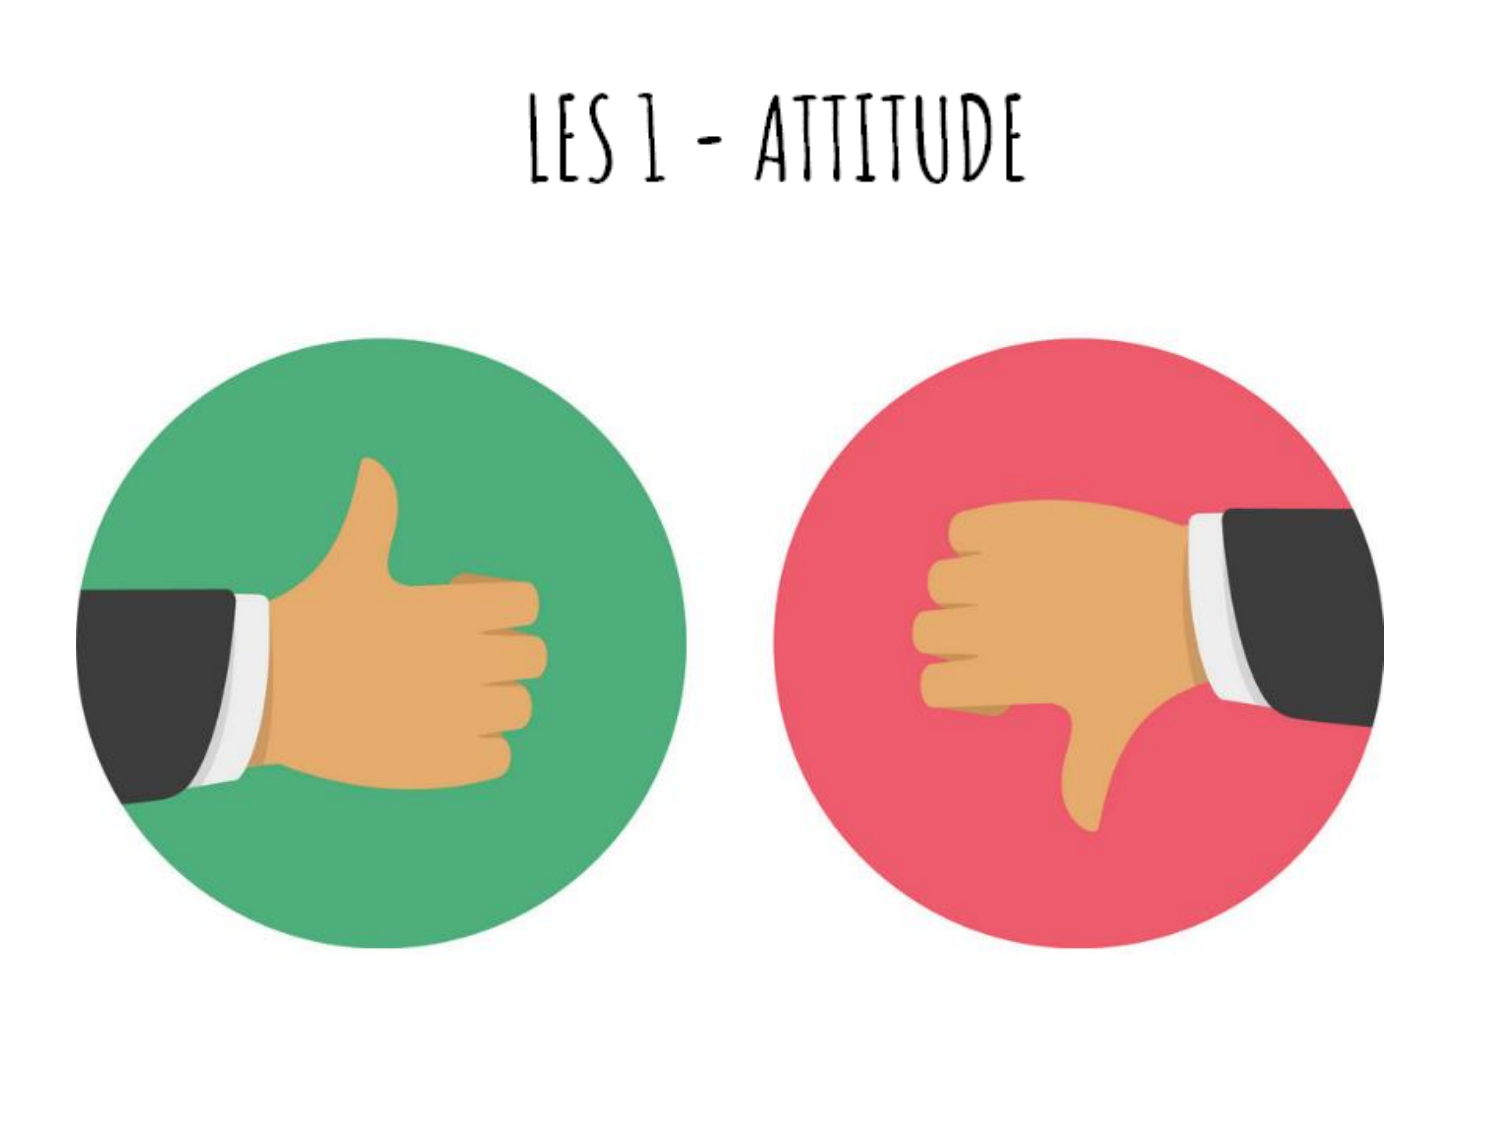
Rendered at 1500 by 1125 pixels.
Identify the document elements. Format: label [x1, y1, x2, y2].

picture [478, 66, 1058, 201]
picture [76, 302, 1384, 1005]
